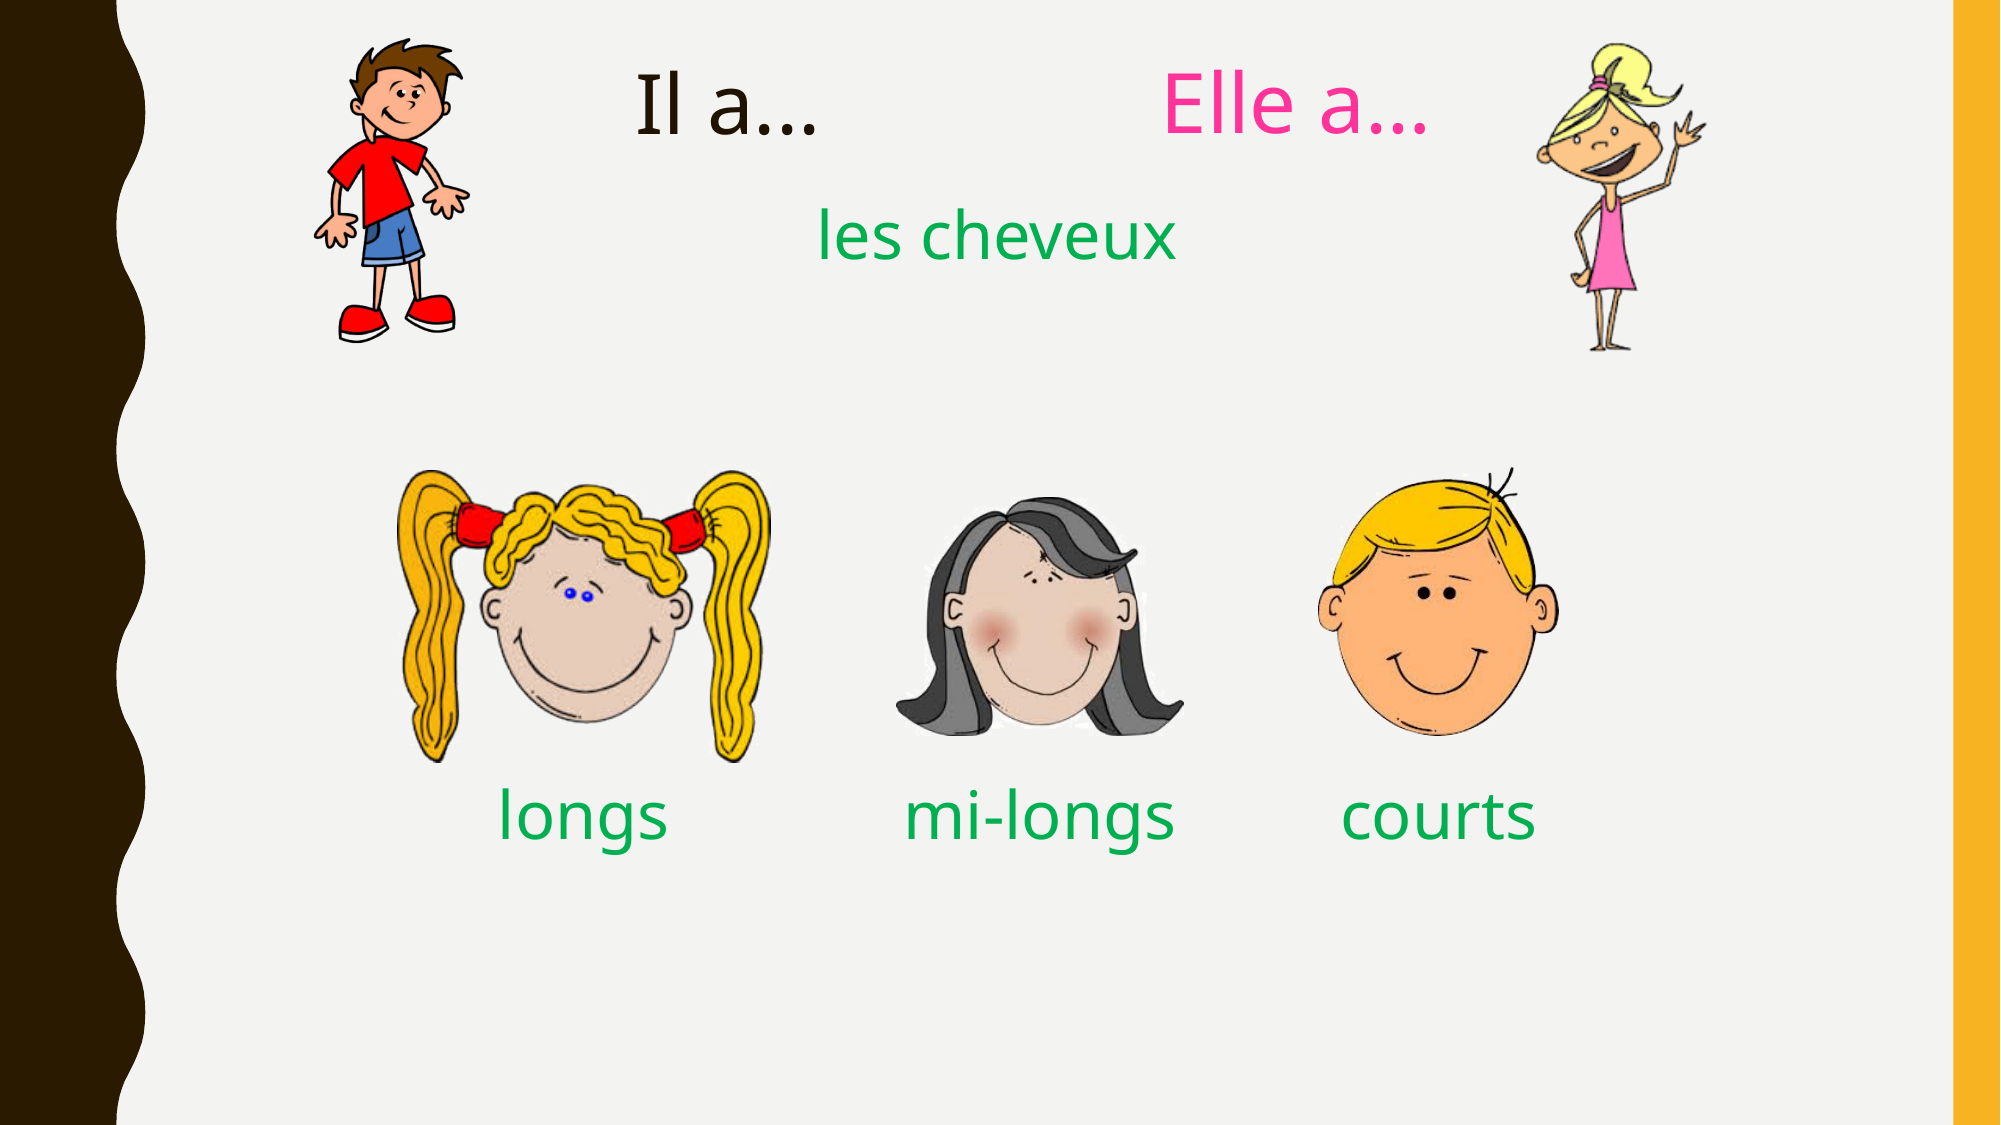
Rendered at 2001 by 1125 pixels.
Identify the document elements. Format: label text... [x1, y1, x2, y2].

picture [301, 19, 493, 354]
picture [896, 497, 1184, 736]
text_box mi-longs [874, 765, 1206, 861]
text_box les cheveux [743, 185, 1252, 280]
text_box courts [1273, 765, 1604, 861]
picture [1530, 42, 1714, 354]
picture [1318, 467, 1559, 736]
text_box Il a... [539, 43, 918, 159]
text_box longs [467, 765, 701, 861]
picture [397, 470, 771, 763]
text_box Elle a… [1099, 42, 1494, 158]
